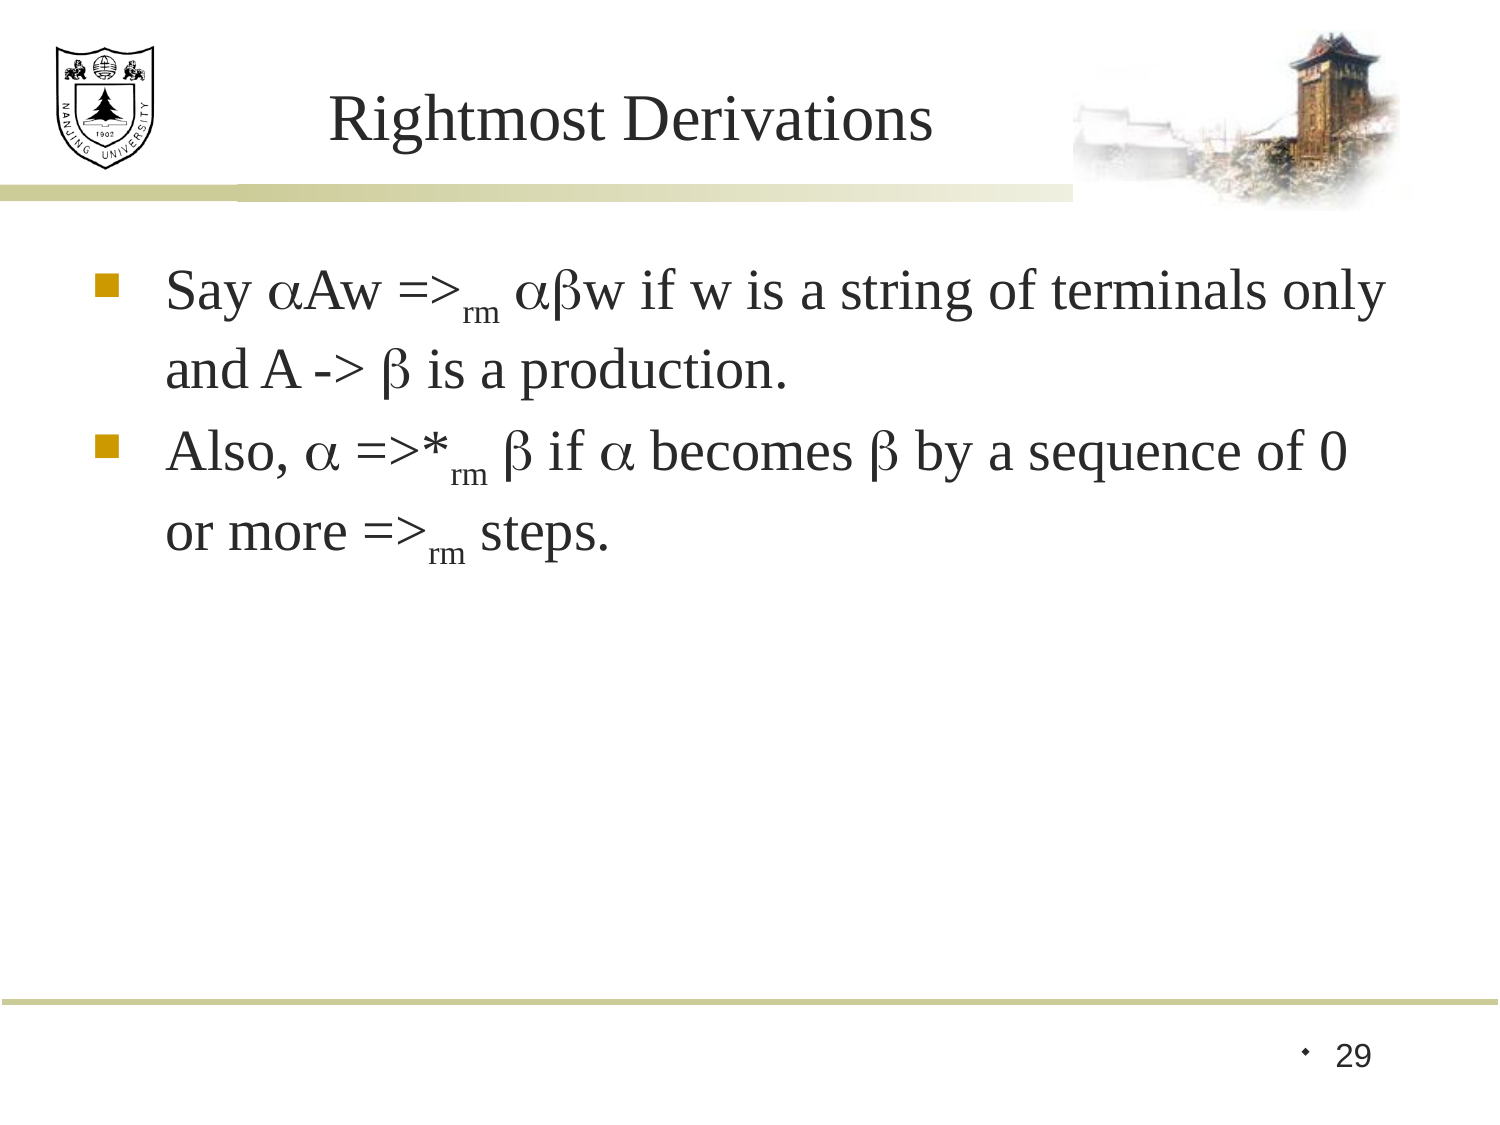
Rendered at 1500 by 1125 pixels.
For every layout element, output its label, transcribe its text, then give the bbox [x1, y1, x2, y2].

list Say Aw =>rm w if w is a string of terminals only and A ->  is a production. Also,  =>*rm  if  becomes  by a sequence of 0 or more =>rm steps. [76, 243, 1413, 965]
picture [1073, 30, 1400, 211]
title Rightmost Derivations [171, 66, 1093, 161]
picture [2, 999, 1498, 1005]
picture [50, 42, 160, 173]
slide_number 29 [1234, 1030, 1388, 1107]
